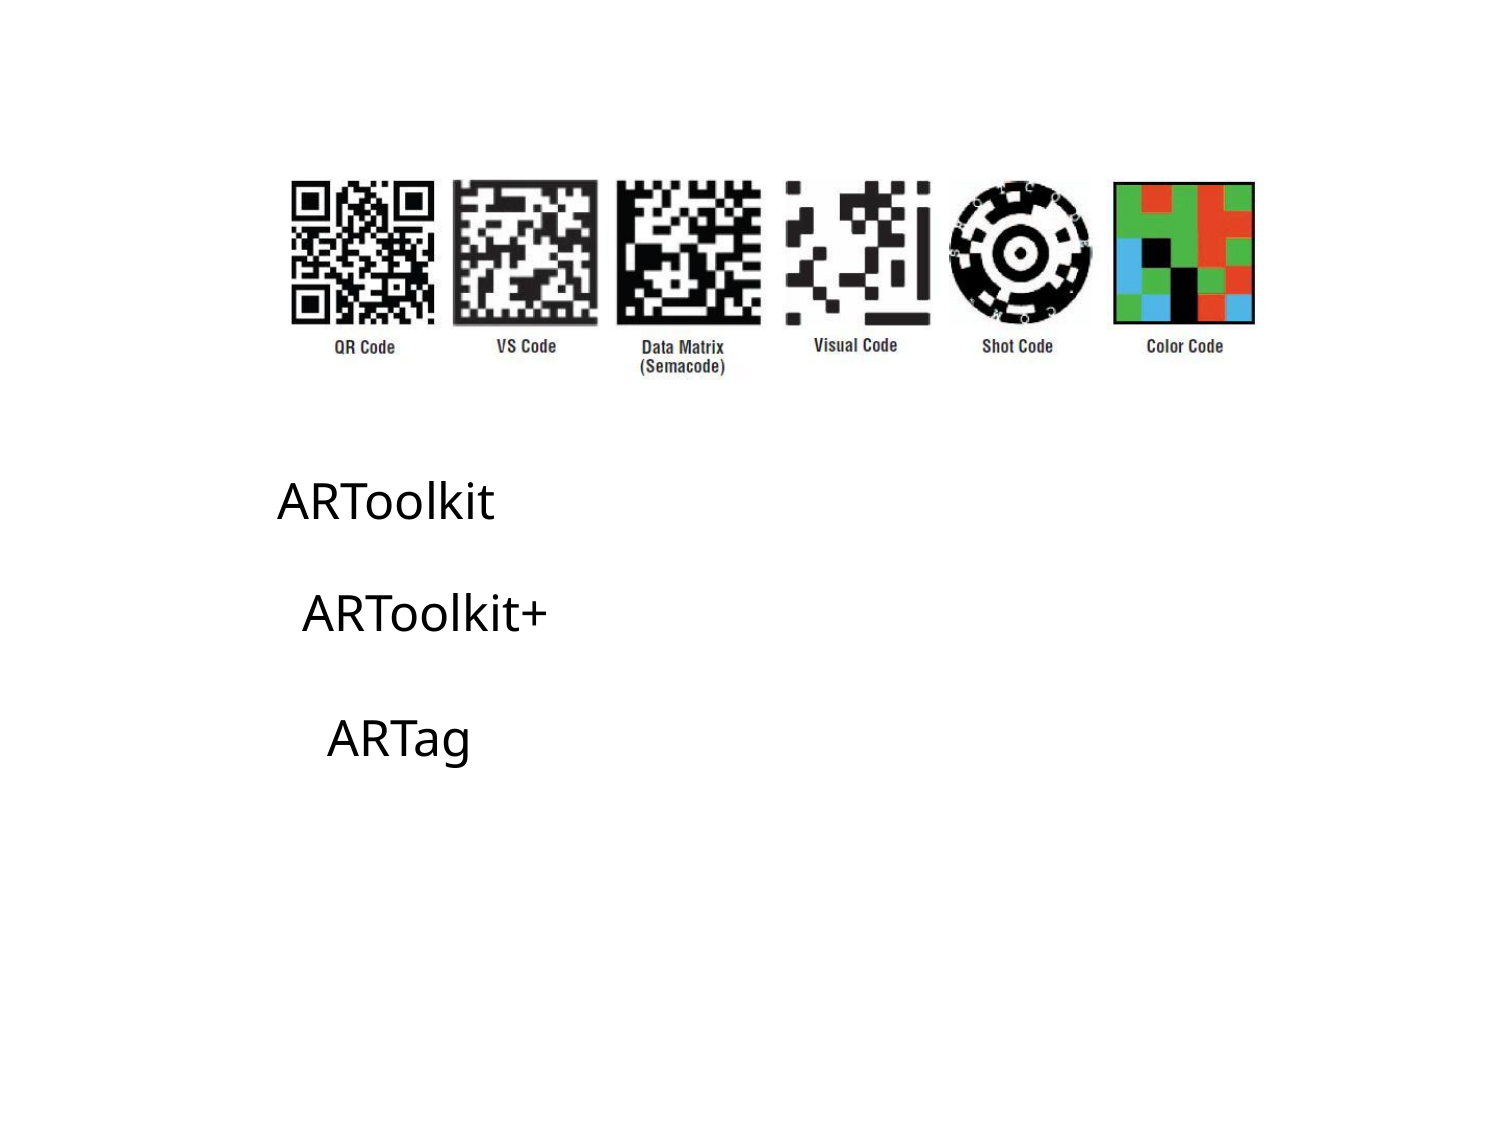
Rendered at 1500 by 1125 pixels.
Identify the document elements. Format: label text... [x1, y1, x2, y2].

text_box ARToolkit [262, 461, 563, 537]
text_box ARTag [312, 699, 650, 774]
text_box ARToolkit+ [287, 574, 625, 649]
picture [274, 162, 1284, 382]
